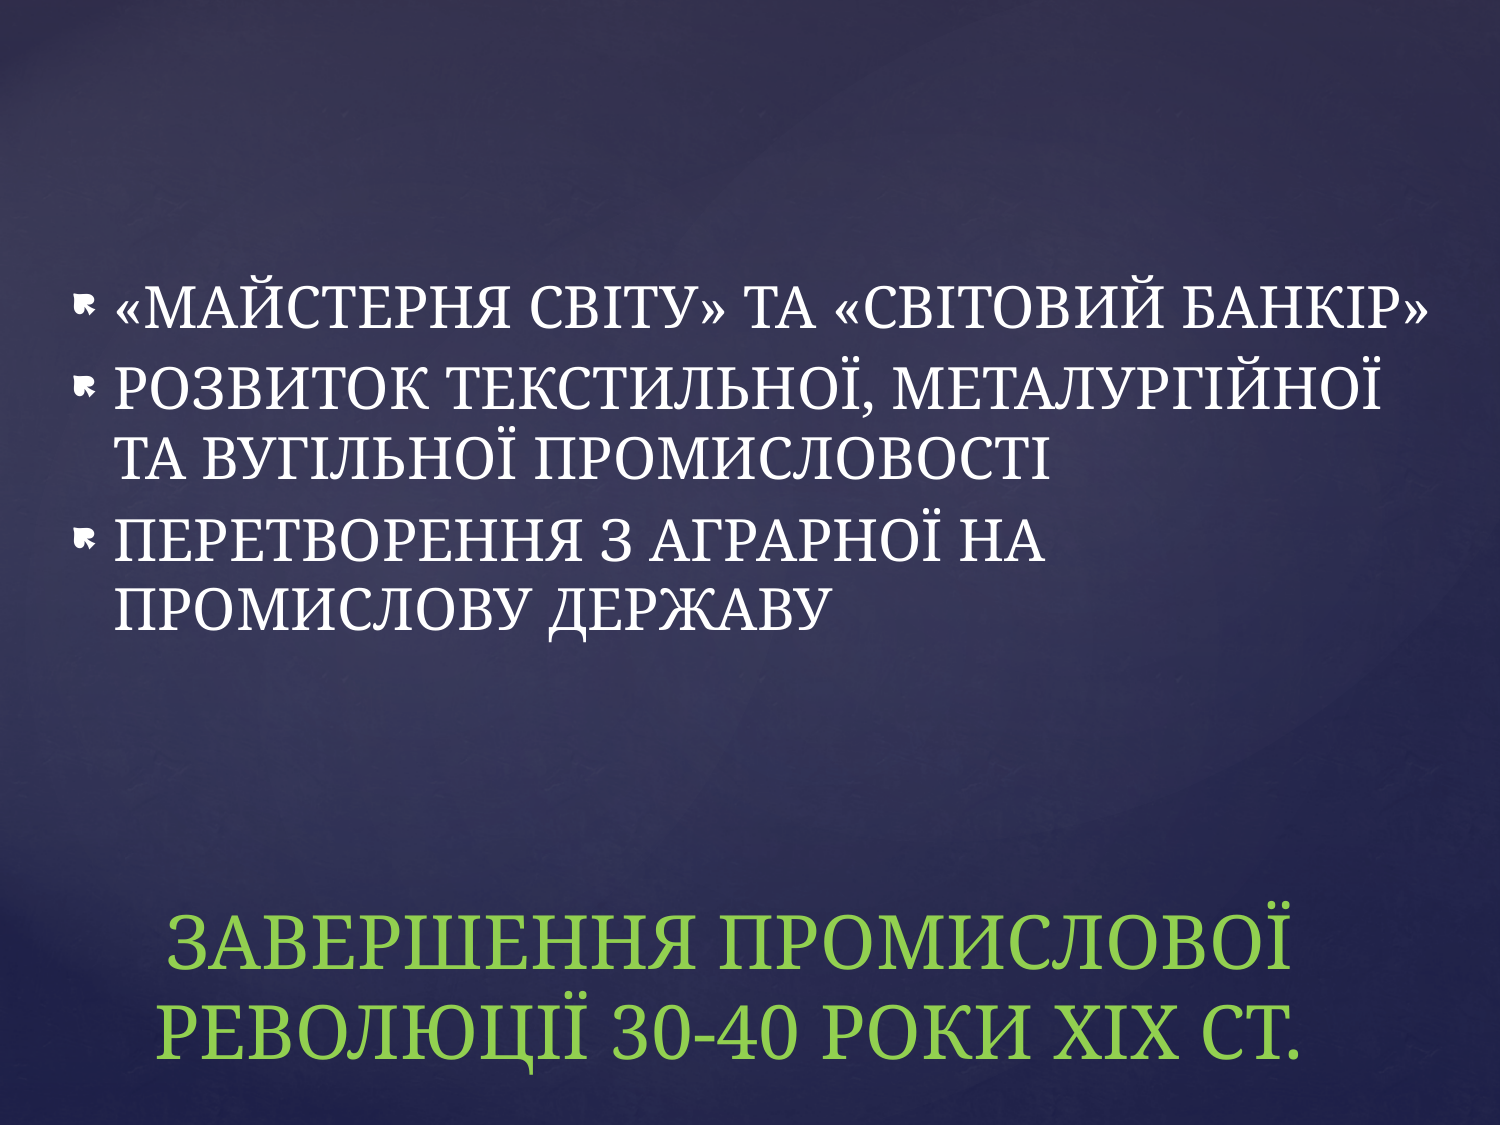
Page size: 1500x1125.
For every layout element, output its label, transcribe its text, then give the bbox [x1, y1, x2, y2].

title ЗАВЕРШЕННЯ ПРОМИСЛОВОЇ РЕВОЛЮЦІЇ 30-40 РОКИ ХІХ СТ. [0, 763, 1459, 1083]
list «МАЙСТЕРНЯ СВІТУ» ТА «СВІТОВИЙ БАНКІР» РОЗВИТОК ТЕКСТИЛЬНОЇ, МЕТАЛУРГІЙНОЇ ТА ВУГІЛЬНОЇ ПРОМИСЛОВОСТІ ПЕРЕТВОРЕННЯ З АГРАРНОЇ НА ПРОМИСЛОВУ ДЕРЖАВУ [53, 54, 1471, 858]
